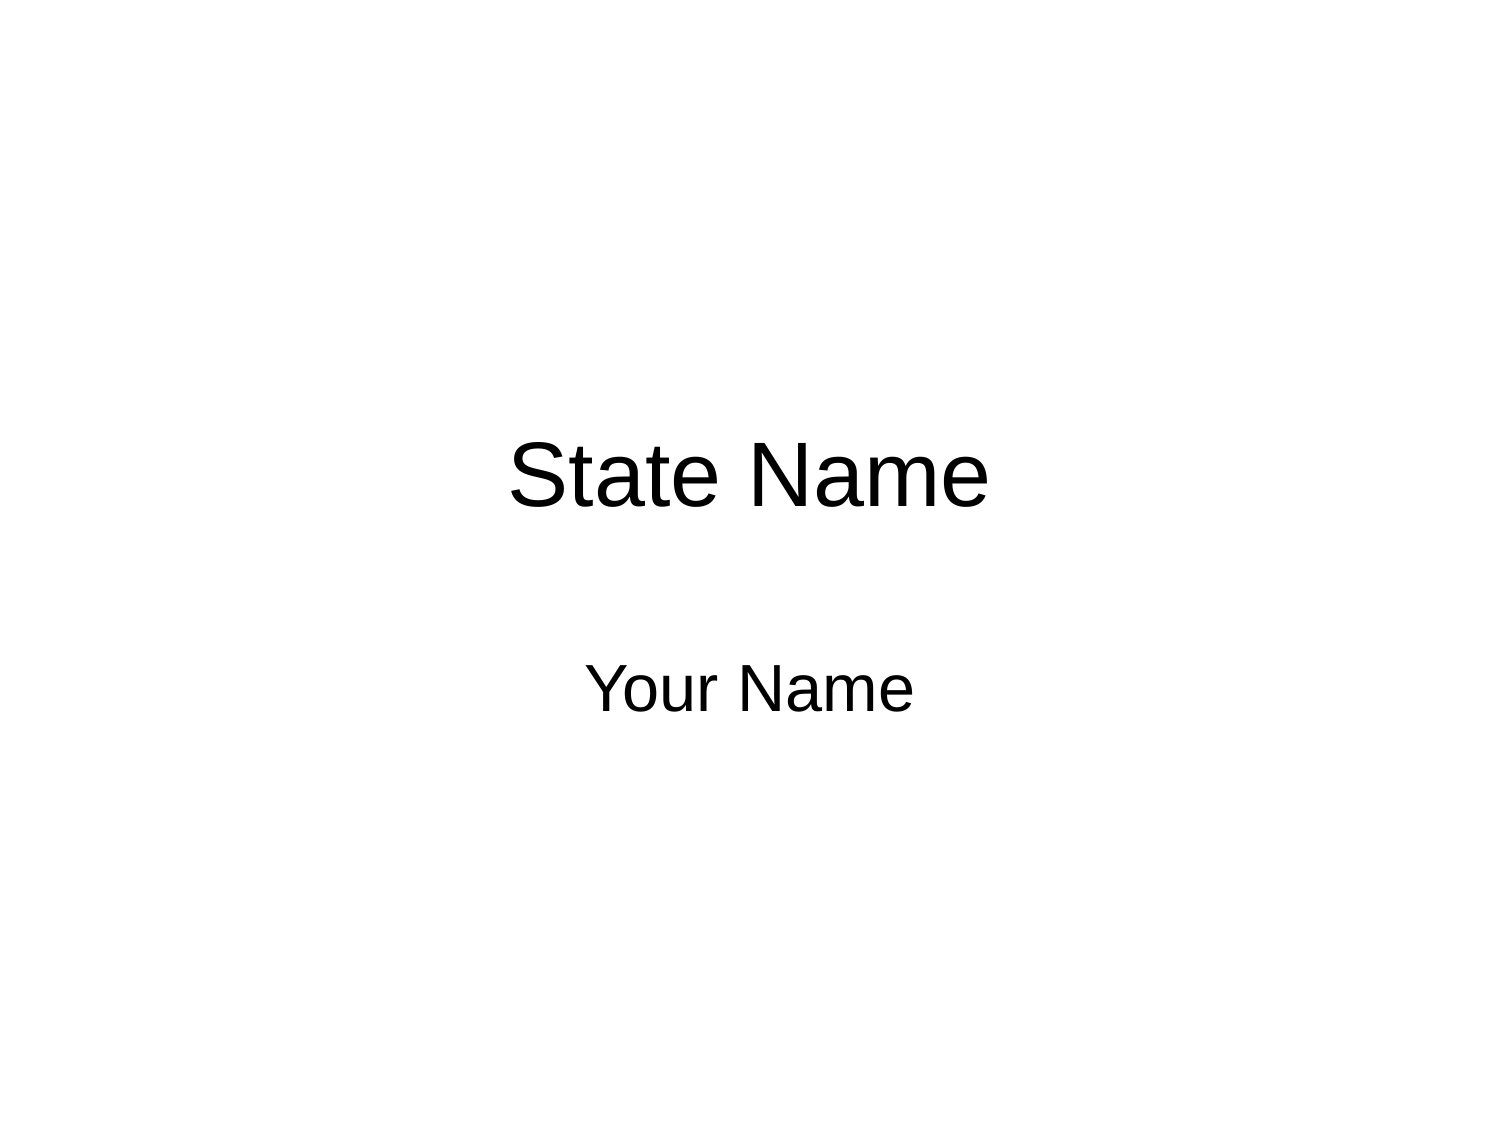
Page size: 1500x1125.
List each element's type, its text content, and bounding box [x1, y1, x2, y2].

title State Name [112, 349, 1388, 591]
subtitle Your Name [225, 637, 1275, 925]
